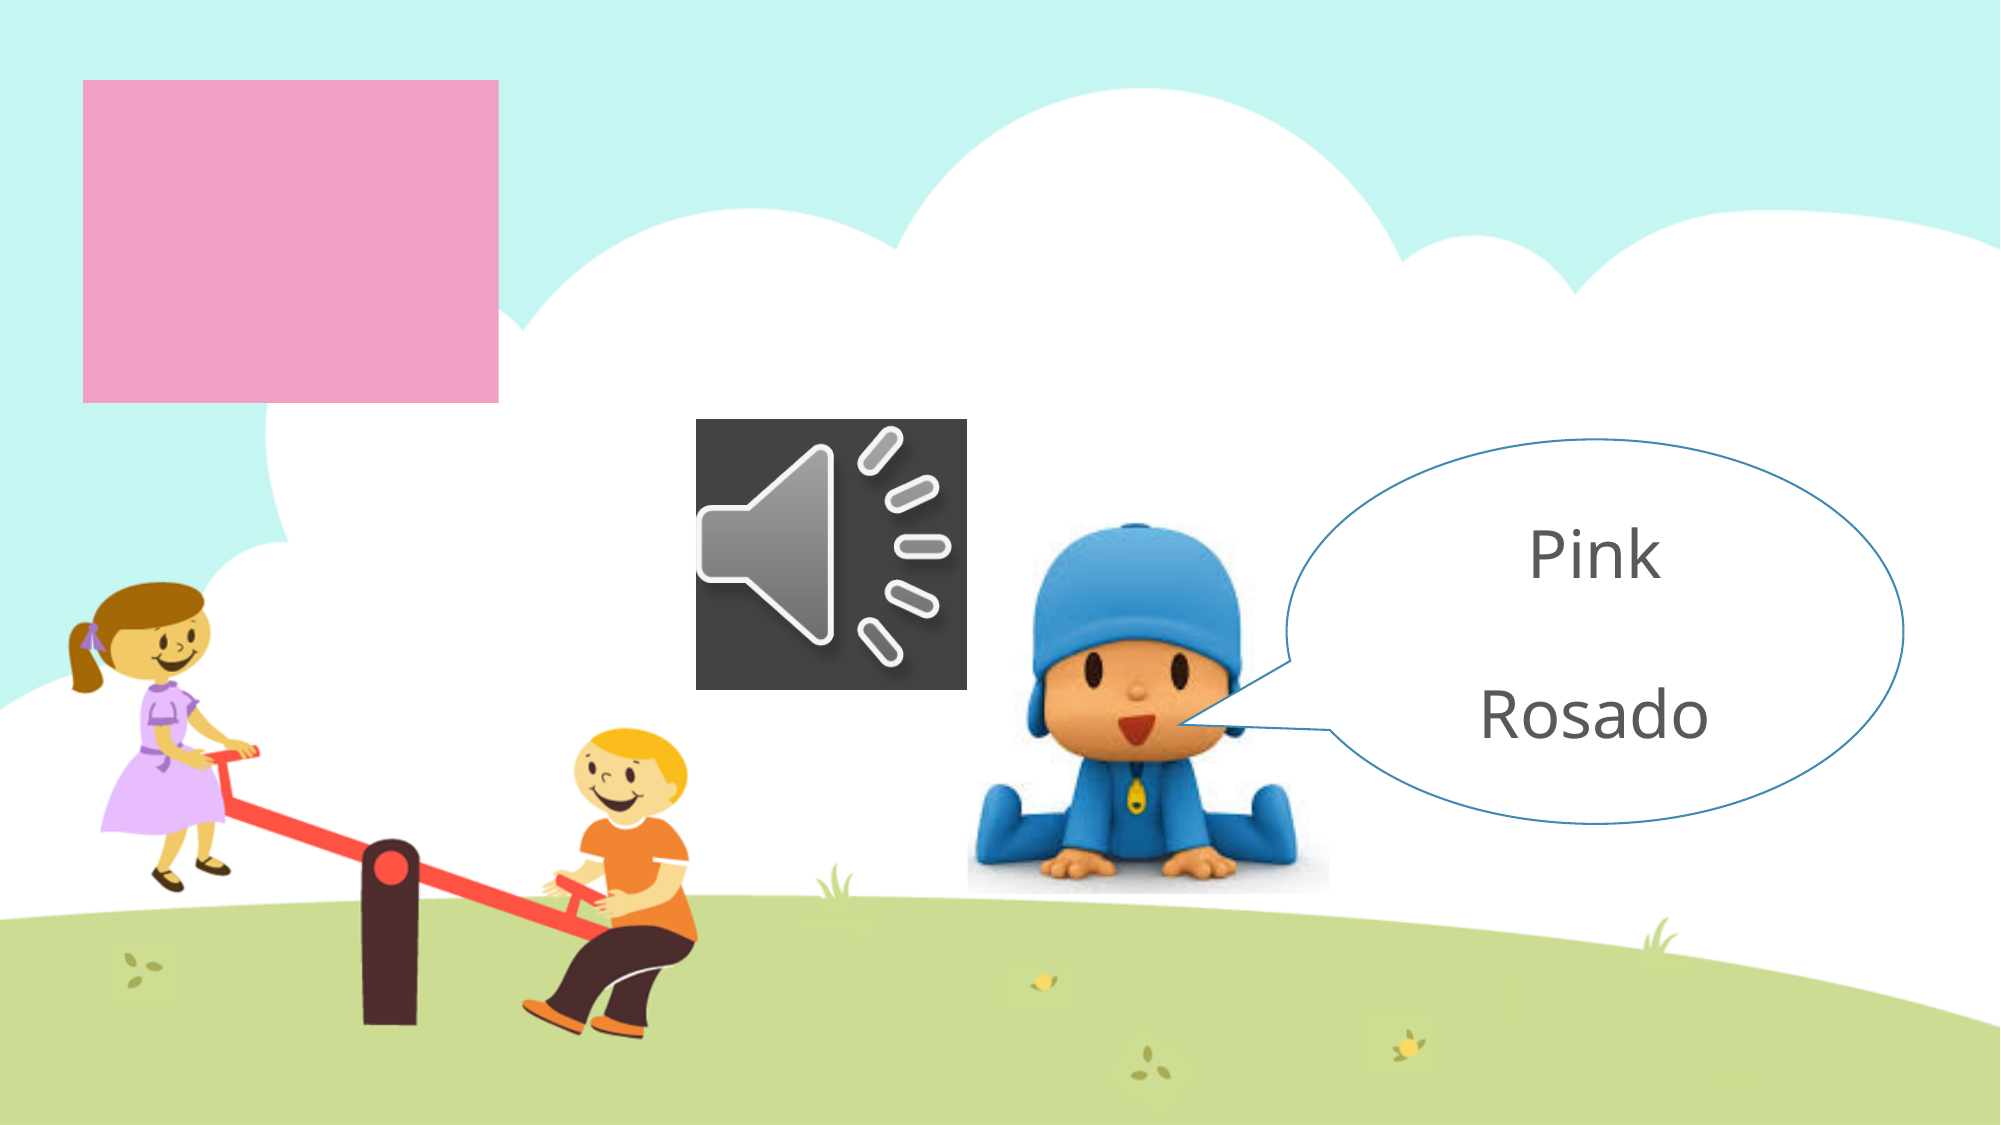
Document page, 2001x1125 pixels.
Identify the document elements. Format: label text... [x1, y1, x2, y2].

picture [0, 0, 2001, 1125]
text_box Pink Rosado [1329, 438, 1905, 825]
